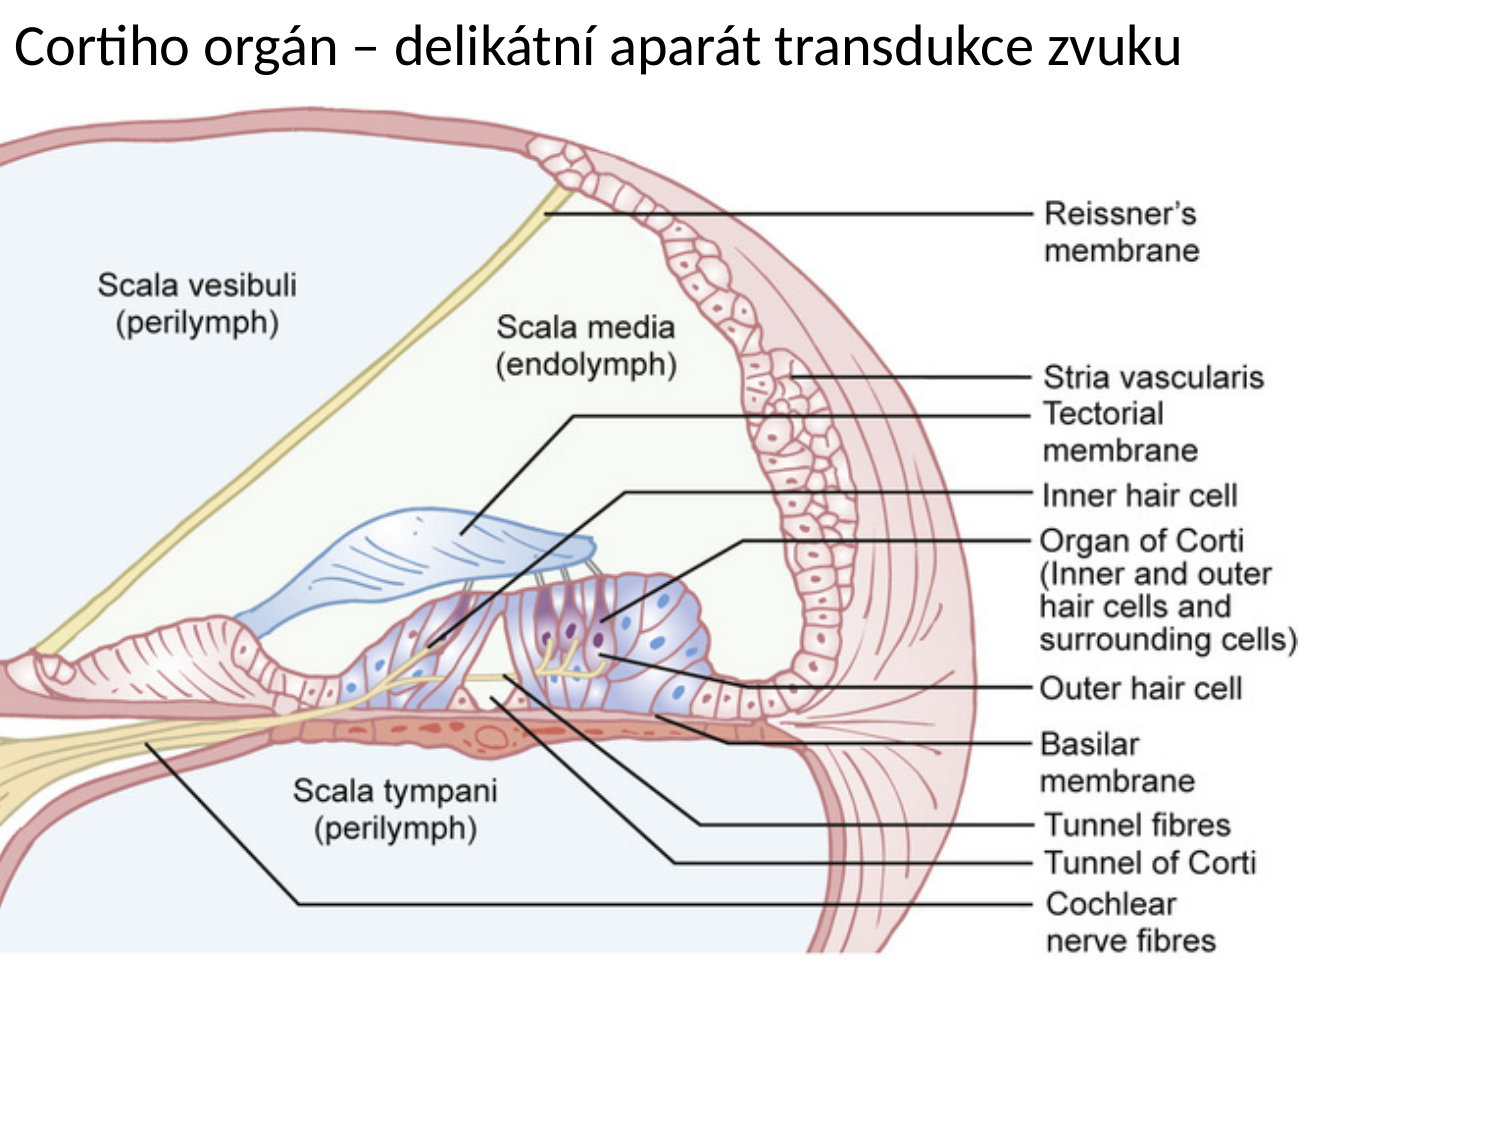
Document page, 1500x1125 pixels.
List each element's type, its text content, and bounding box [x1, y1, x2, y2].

text_box Cortiho orgán – delikátní aparát transdukce zvuku [0, 0, 1474, 85]
picture [0, 97, 1298, 959]
